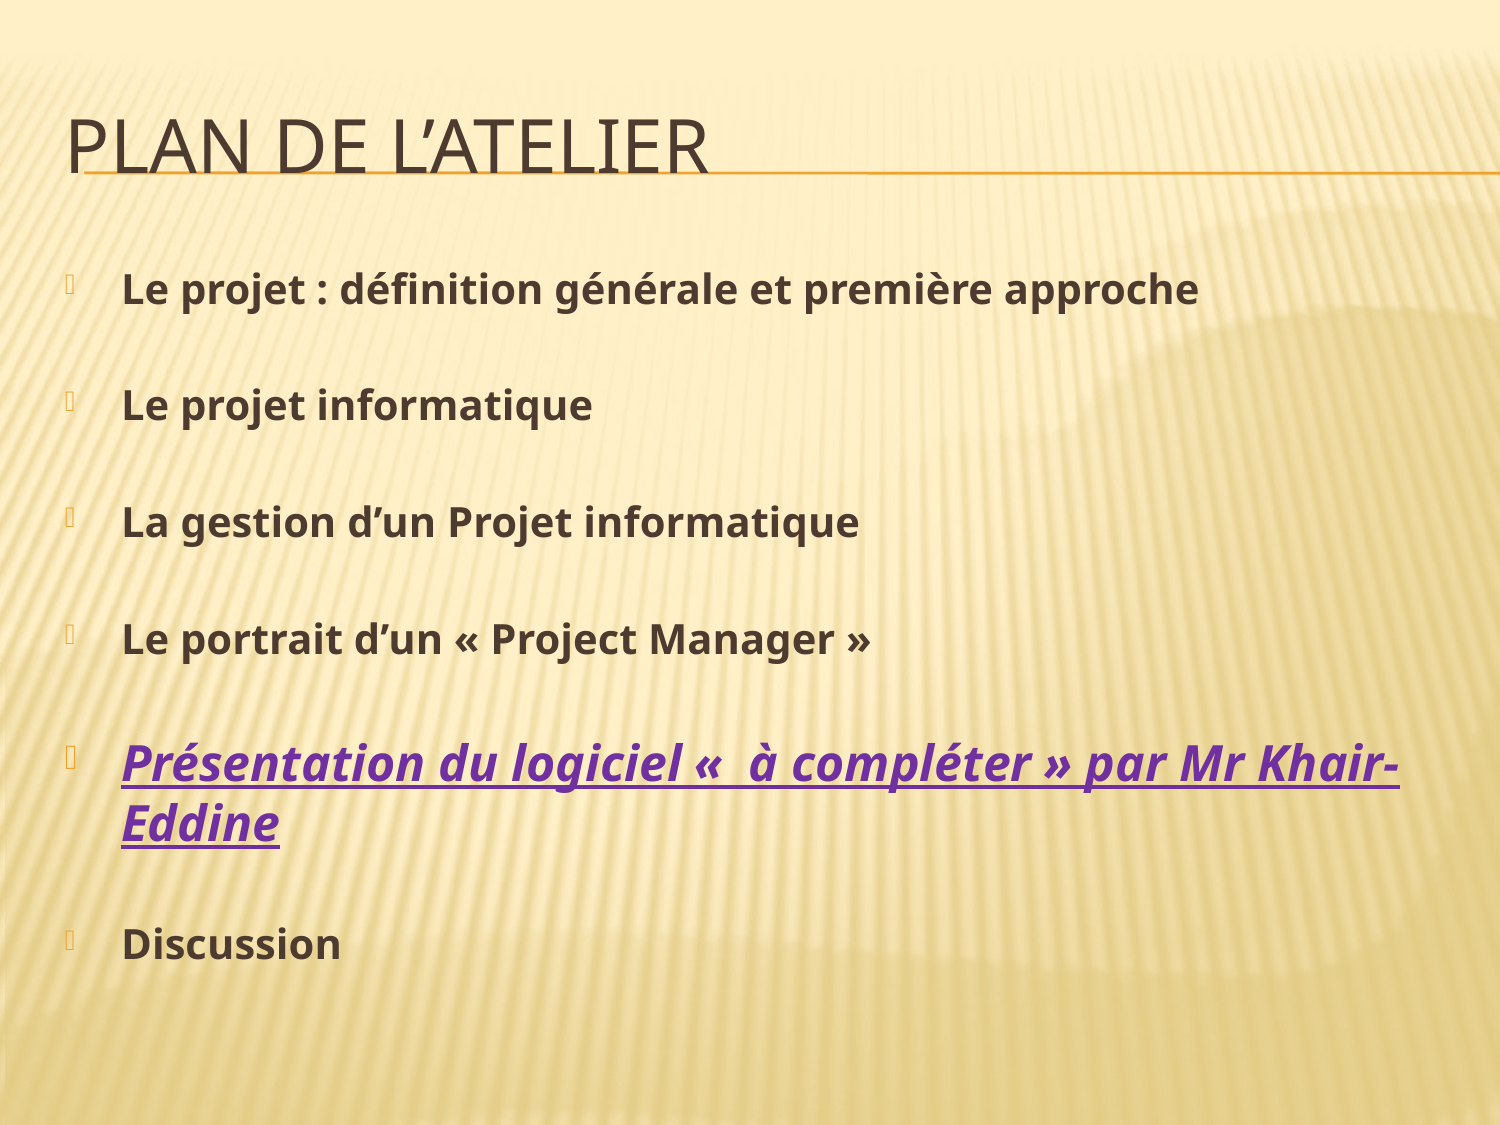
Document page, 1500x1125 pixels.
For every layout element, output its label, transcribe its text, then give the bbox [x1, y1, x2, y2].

title Plan de l’atelier [50, 75, 1475, 213]
list Le projet : définition générale et première approche Le projet informatique La gestion d’un Projet informatique Le portrait d’un « Project Manager » Présentation du logiciel « à compléter » par Mr Khair-Eddine Discussion [50, 254, 1475, 998]
